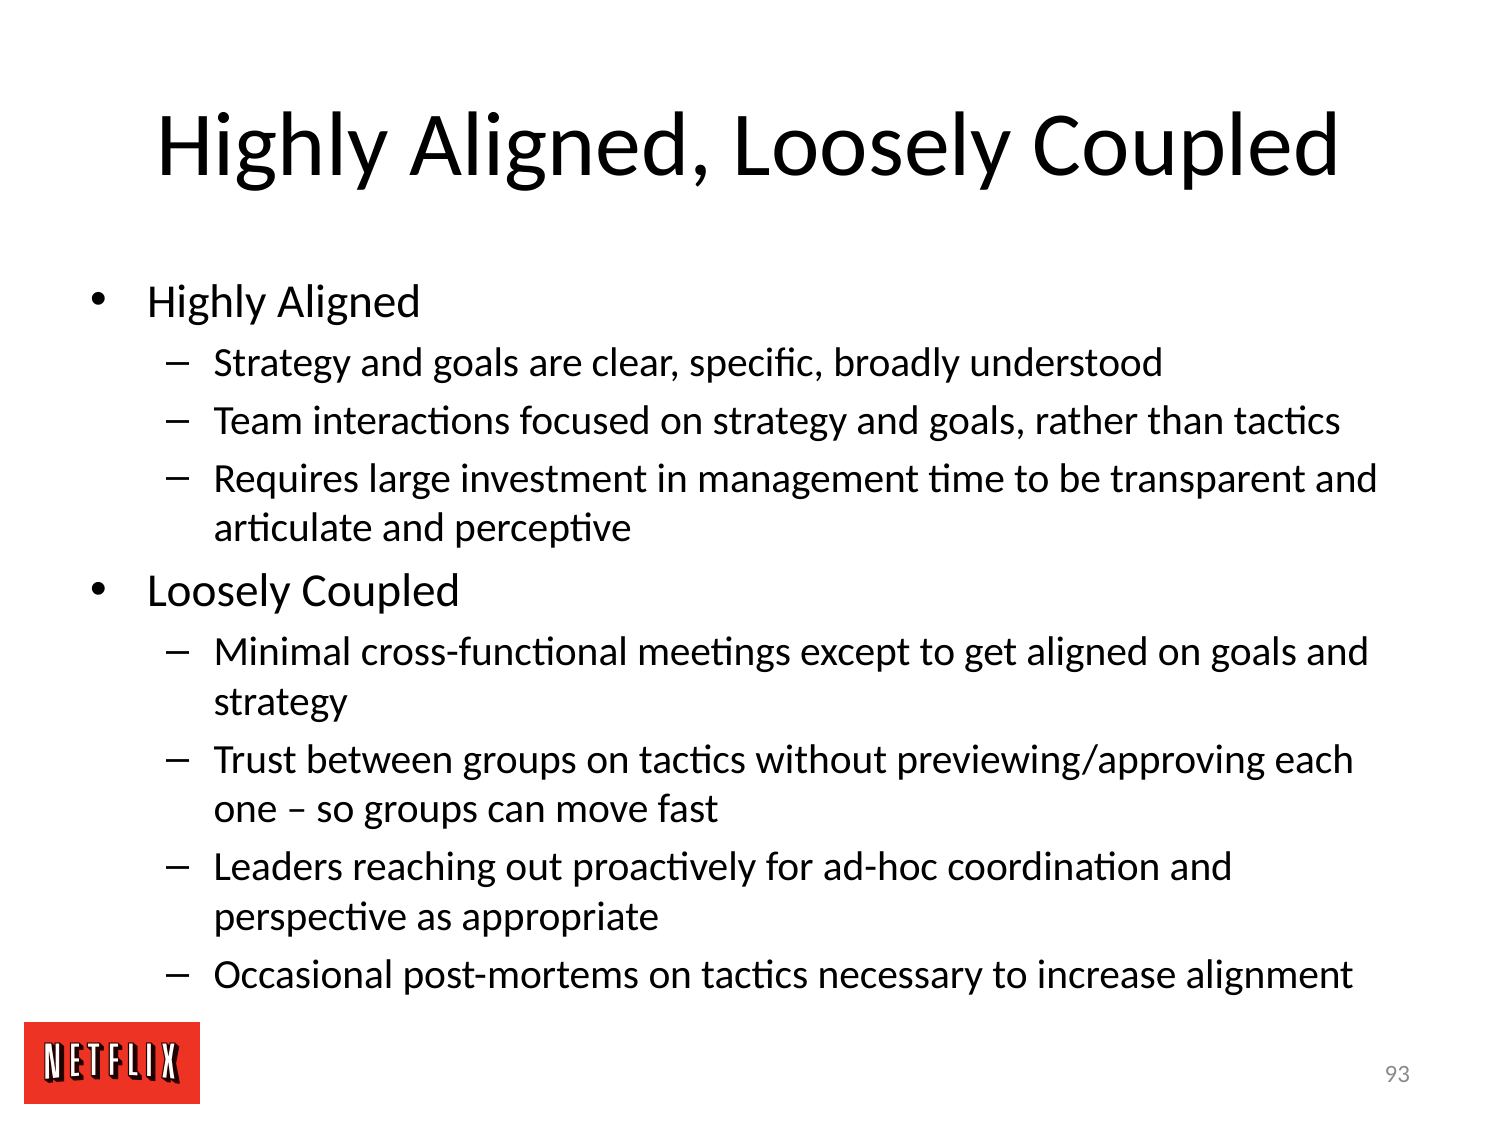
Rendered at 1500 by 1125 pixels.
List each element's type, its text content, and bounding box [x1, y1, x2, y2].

picture [24, 1022, 200, 1104]
title Highly Aligned, Loosely Coupled [74, 44, 1426, 233]
list Highly Aligned Strategy and goals are clear, specific, broadly understood Team interactions focused on strategy and goals, rather than tactics Requires large investment in management time to be transparent and articulate and perceptive Loosely Coupled Minimal cross-functional meetings except to get aligned on goals and strategy Trust between groups on tactics without previewing/approving each one – so groups can move fast Leaders reaching out proactively for ad-hoc coordination and perspective as appropriate Occasional post-mortems on tactics necessary to increase alignment [74, 262, 1426, 1006]
slide_number 93 [1074, 1042, 1425, 1103]
